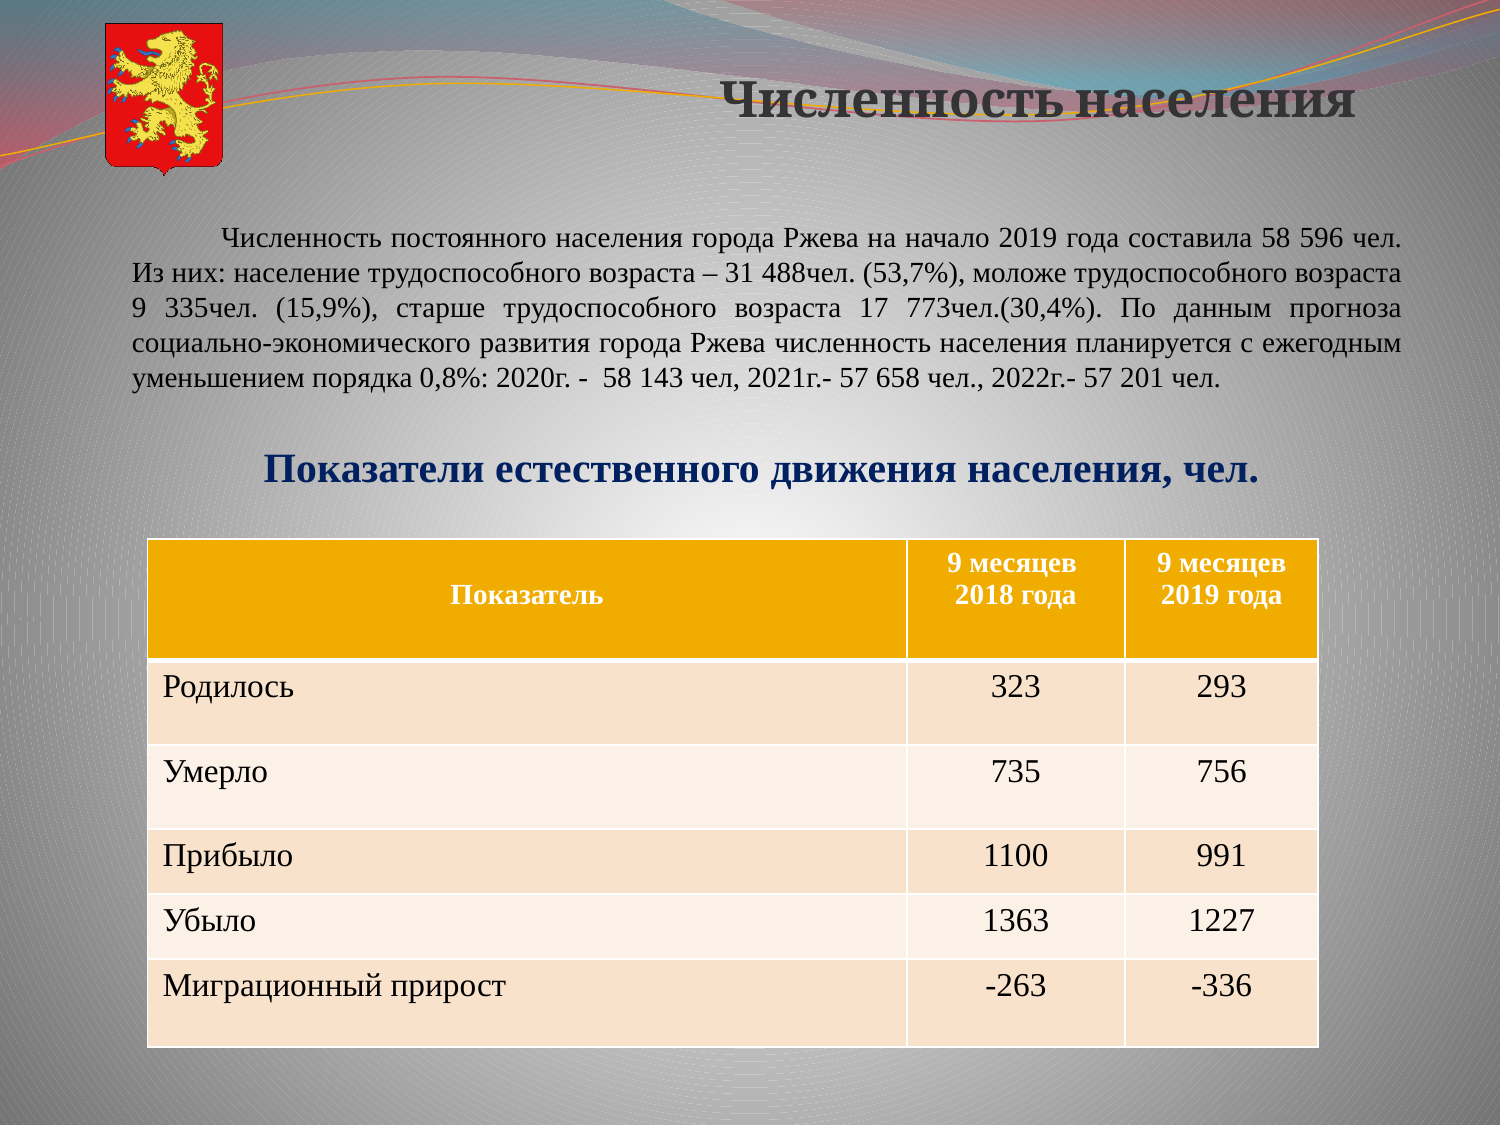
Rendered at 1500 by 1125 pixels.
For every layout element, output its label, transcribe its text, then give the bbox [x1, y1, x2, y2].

table_cell 1100 [908, 830, 1124, 893]
text_box Показатели естественного движения населения, чел. [93, 433, 1430, 499]
table_cell 991 [1126, 830, 1317, 893]
title Численность населения [246, 58, 1360, 188]
table_cell 735 [908, 746, 1124, 828]
table_cell 756 [1126, 746, 1317, 828]
table_cell -336 [1126, 960, 1317, 1046]
table_cell Убыло [148, 895, 906, 958]
table_cell Умерло [148, 746, 906, 828]
text_box Численность постоянного населения города Ржева на начало 2019 года составила 58 596 чел. Из них: население трудоспособного возраста – 31 488чел. (53,7%), моложе трудоспособного возраста 9 335чел. (15,9%), старше трудоспособного возраста 17 773чел.(30,4%). По данным прогноза социально-экономического развития города Ржева численность населения планируется с ежегодным уменьшением порядка 0,8%: 2020г. - 58 143 чел, 2021г.- 57 658 чел., 2022г.- 57 201 чел. [117, 210, 1418, 401]
table_cell 1363 [908, 895, 1124, 958]
table_cell -263 [908, 960, 1124, 1046]
table_cell 323 [908, 663, 1124, 744]
table_header 9 месяцев 2018 года [908, 540, 1124, 658]
table_cell Родилось [148, 663, 906, 744]
table_cell Прибыло [148, 830, 906, 893]
table_cell Миграционный прирост [148, 960, 906, 1046]
picture [105, 23, 223, 176]
table_cell 293 [1126, 663, 1317, 744]
table_header Показатель [148, 540, 906, 658]
table_cell 1227 [1126, 895, 1317, 958]
table_header 9 месяцев 2019 года [1126, 540, 1317, 658]
